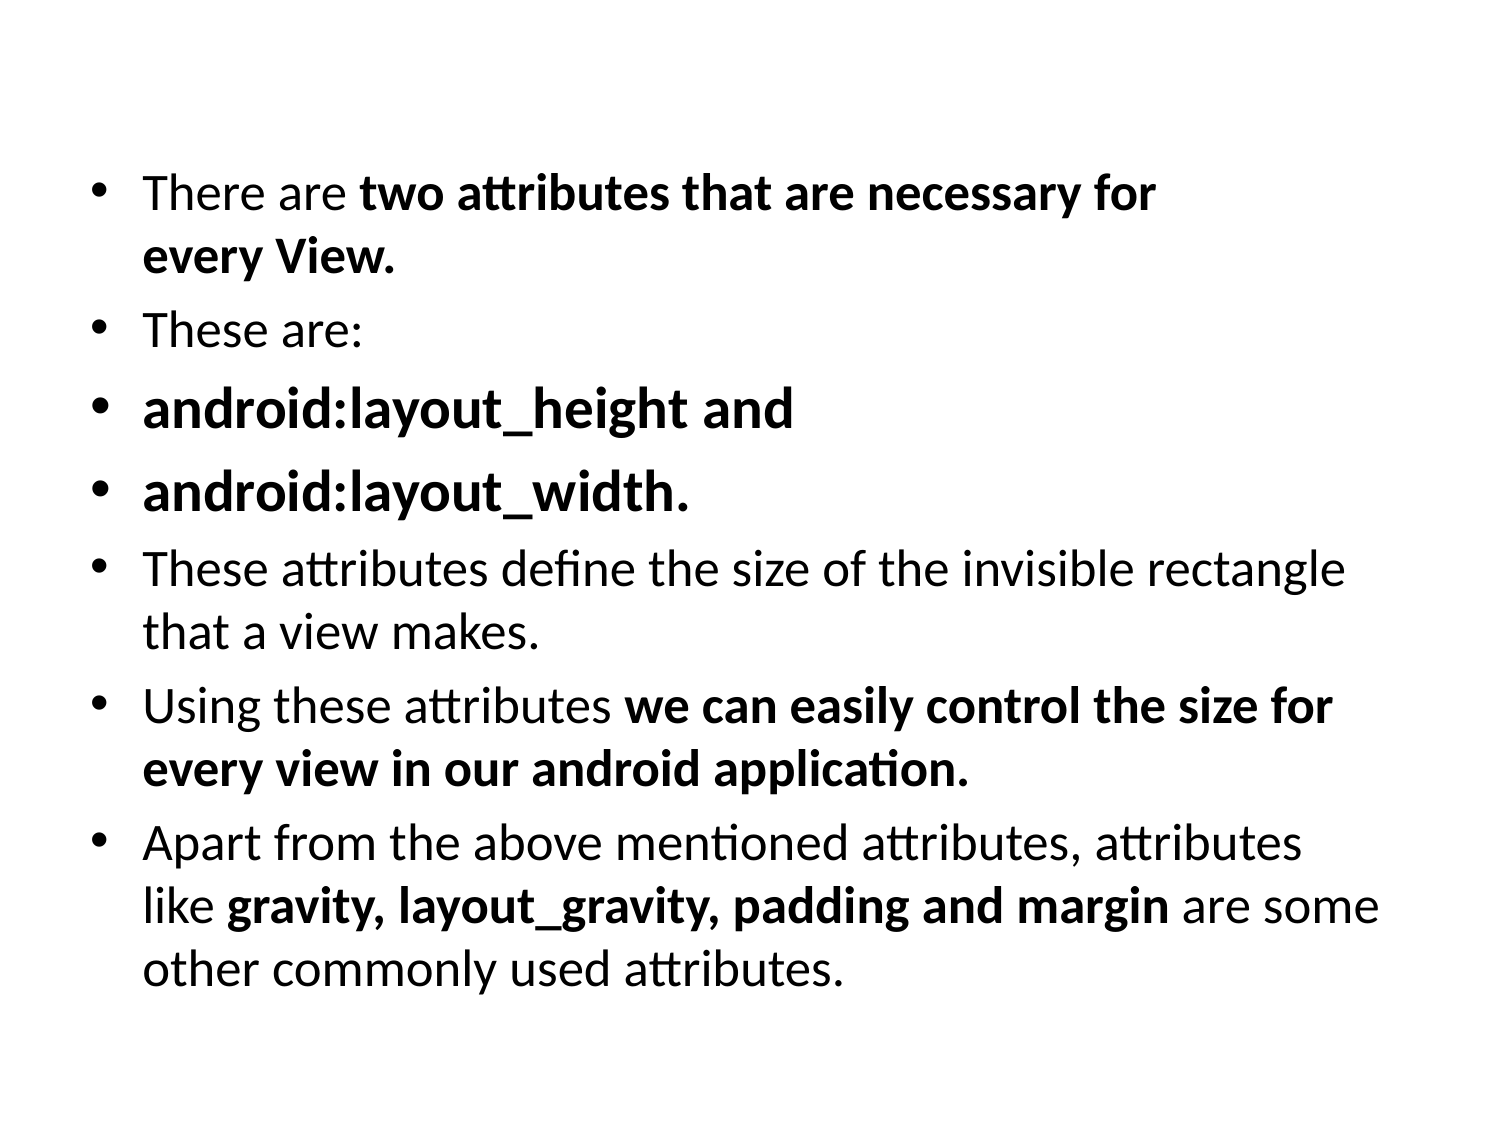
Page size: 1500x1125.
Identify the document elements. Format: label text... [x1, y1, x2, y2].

list There are two attributes that are necessary for every View. These are: android:layout_height and android:layout_width. These attributes define the size of the invisible rectangle that a view makes. Using these attributes we can easily control the size for every view in our android application. Apart from the above mentioned attributes, attributes like gravity, layout_gravity, padding and margin are some other commonly used attributes. [75, 149, 1425, 1005]
